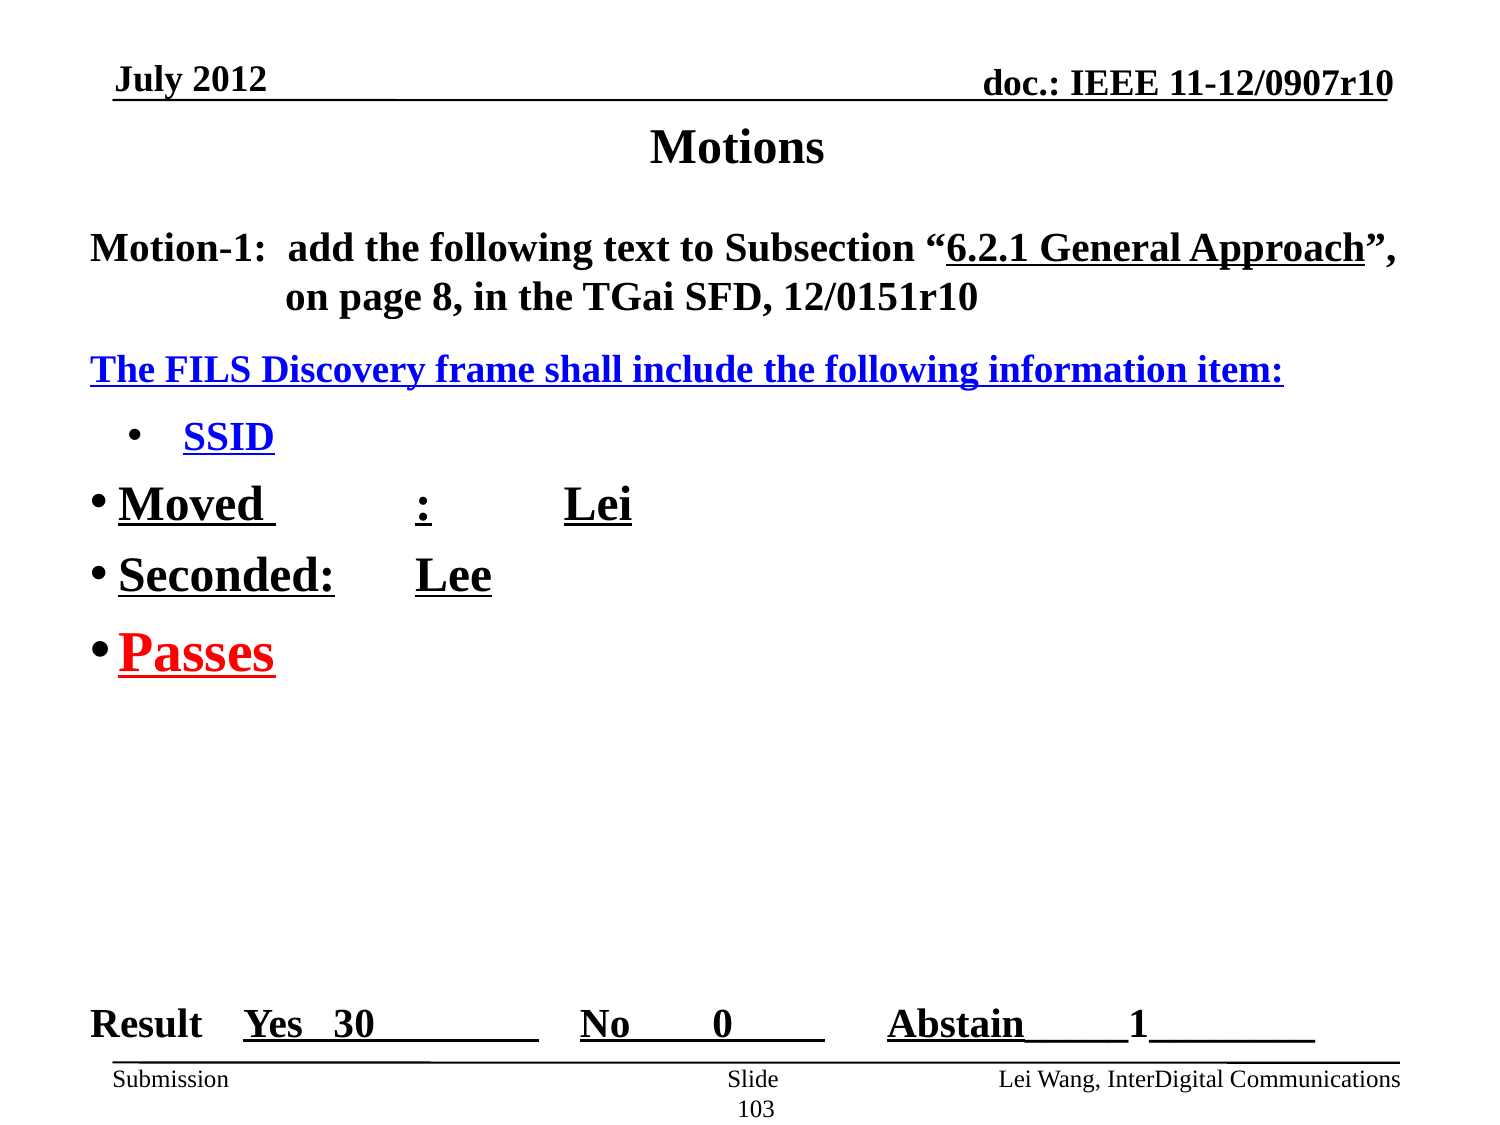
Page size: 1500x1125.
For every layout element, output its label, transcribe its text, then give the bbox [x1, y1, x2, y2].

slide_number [114, 54, 423, 100]
footer Lei Wang, InterDigital Communications [878, 1061, 1402, 1093]
list Motion-1: add the following text to Subsection “6.2.1 General Approach”, on page 8, in the TGai SFD, 12/0151r10 The FILS Discovery frame shall include the following information item: SSID Moved : Lei Seconded: Lee Passes Result Yes 30 No 0 Abstain_____1________ [74, 212, 1444, 1057]
title Motions [99, 99, 1375, 188]
slide_number Slide 103 [712, 1061, 800, 1123]
